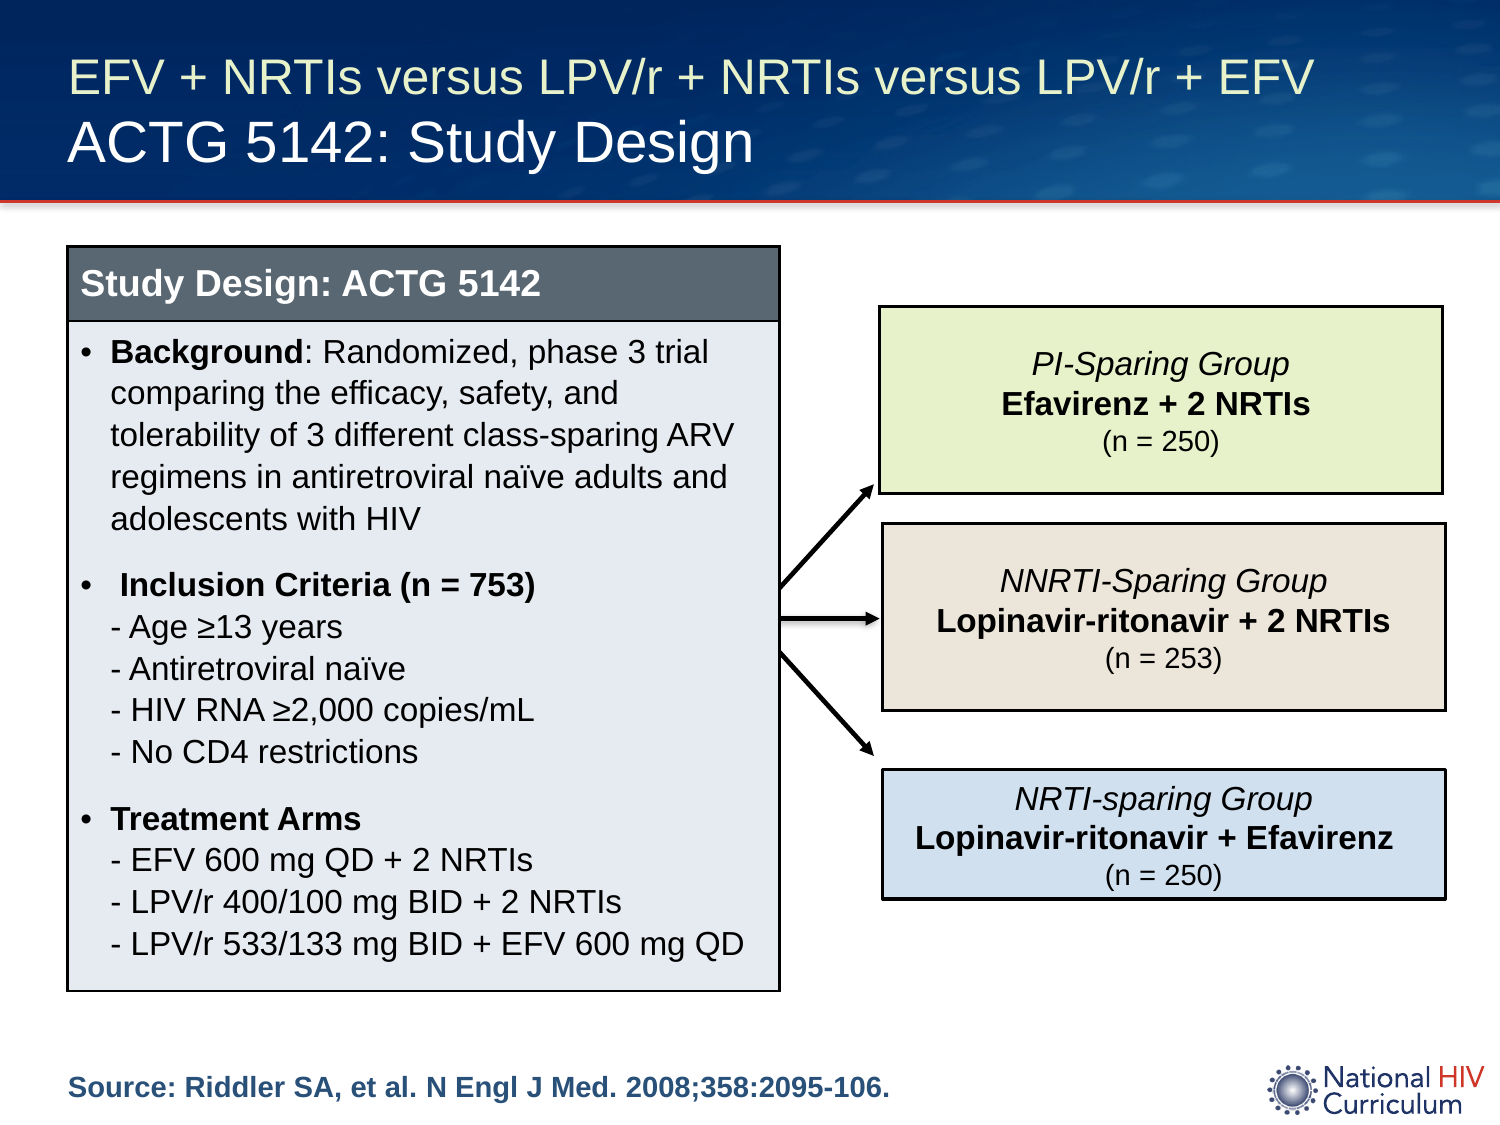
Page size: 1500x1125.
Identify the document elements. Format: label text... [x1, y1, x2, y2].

picture [0, 0, 1500, 200]
text_box [781, 484, 874, 587]
text_box [781, 653, 874, 756]
title EFV + NRTIs versus LPV/r + NRTIs versus LPV/r + EFV ACTG 5142: Study Design [53, 19, 1447, 199]
table_header Study Design: ACTG 5142 [69, 248, 778, 320]
list Source: Riddler SA, et al. N Engl J Med. 2008;358:2095-106. [53, 1059, 1261, 1113]
text_box NNRTI-Sparing Group Lopinavir-ritonavir + 2 NRTIs (n = 253) [882, 523, 1446, 711]
table_cell Background: Randomized, phase 3 trial comparing the efficacy, safety, and tolerability of 3 different class-sparing ARV regimens in antiretroviral naïve adults and adolescents with HIV Inclusion Criteria (n = 753) - Age ≥13 years - Antiretroviral naïve - HIV RNA ≥2,000 copies/mL - No CD4 restrictions Treatment Arms - EFV 600 mg QD + 2 NRTIs - LPV/r 400/100 mg BID + 2 NRTIs - LPV/r 533/133 mg BID + EFV 600 mg QD [69, 322, 778, 990]
picture [1267, 1065, 1318, 1115]
text_box PI-Sparing Group Efavirenz + 2 NRTIs (n = 250) [879, 306, 1443, 494]
text_box NRTI-sparing Group Lopinavir-ritonavir + Efavirenz (n = 250) [882, 769, 1446, 899]
